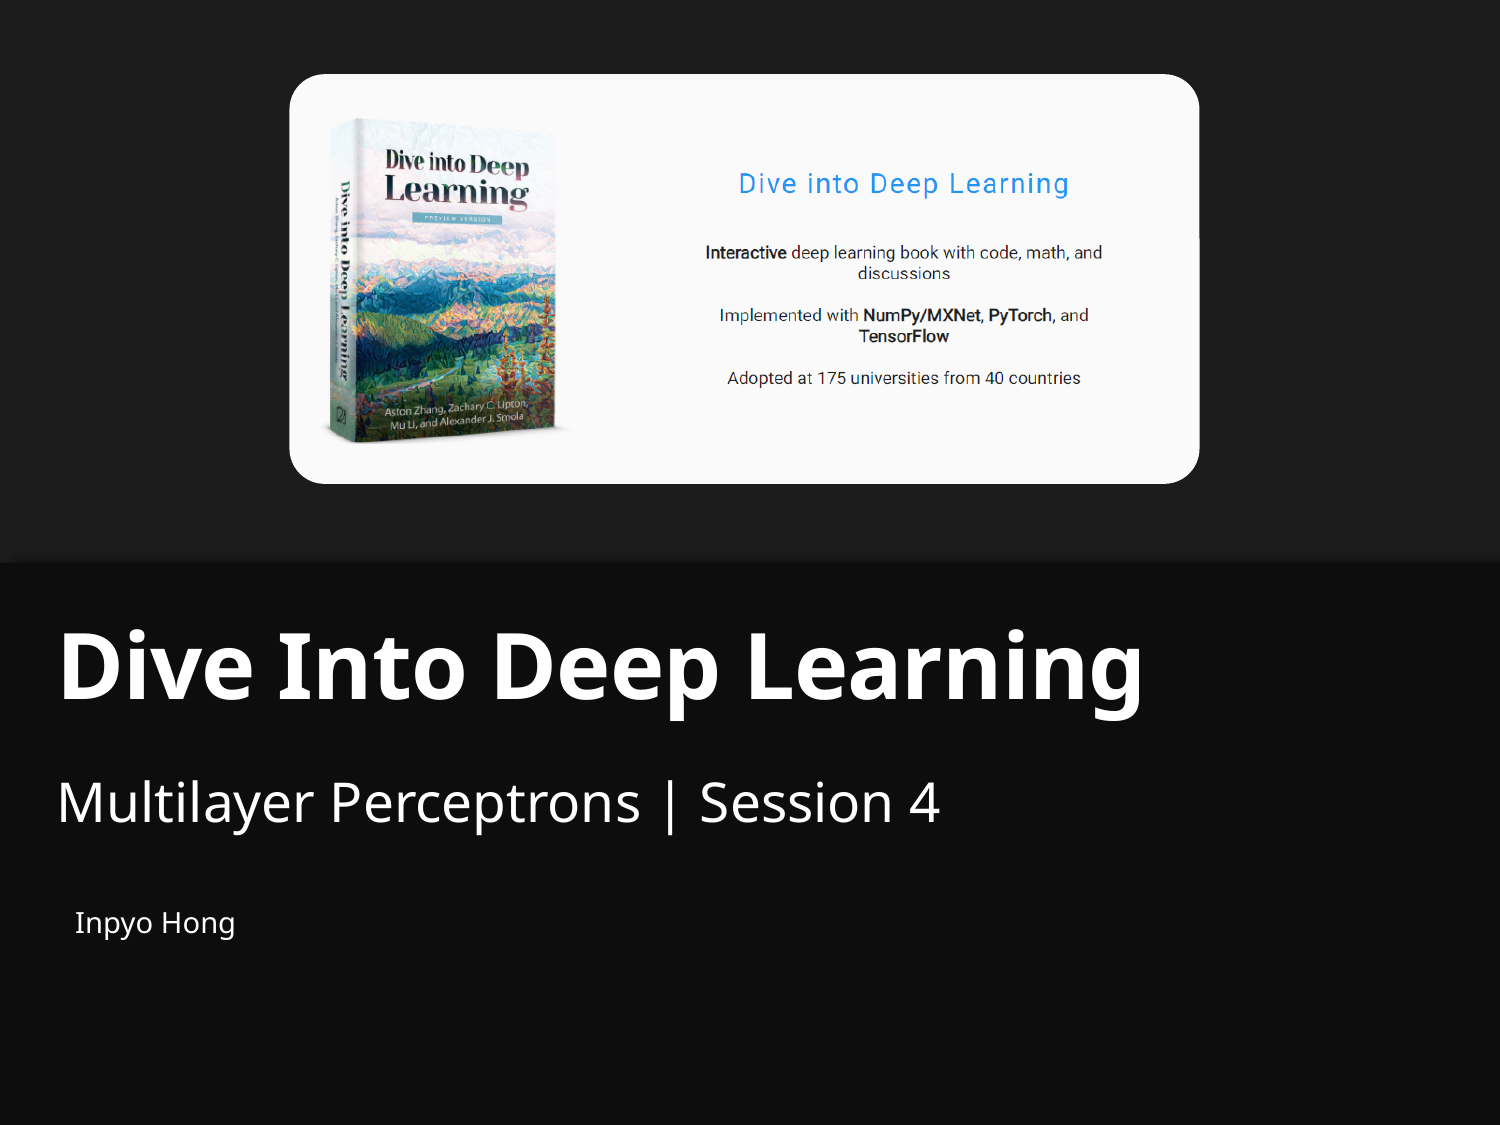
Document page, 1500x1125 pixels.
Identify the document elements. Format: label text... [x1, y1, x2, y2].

picture [289, 73, 1200, 485]
title Dive Into Deep Learning Multilayer Perceptrons | Session 4 [41, 600, 1447, 842]
text_box [0, 560, 1500, 1125]
text_box Inpyo Hong [53, 879, 1164, 947]
